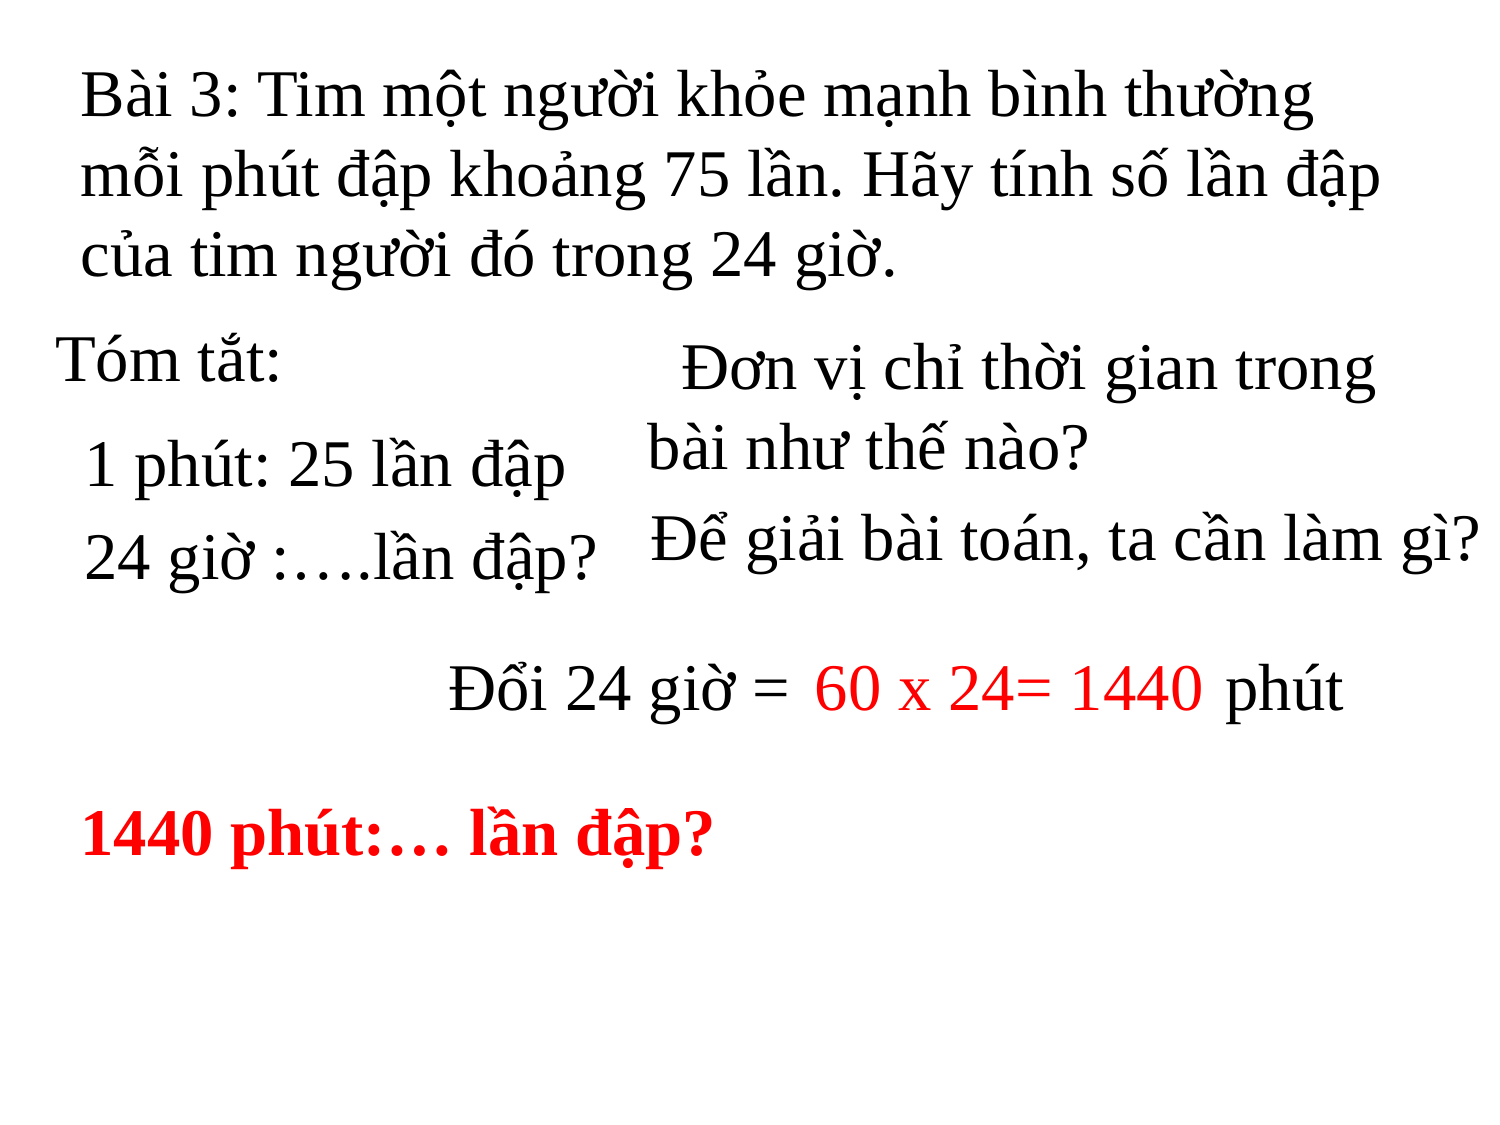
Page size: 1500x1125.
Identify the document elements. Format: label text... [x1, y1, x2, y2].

text_box 1 phút: 25 lần đập 24 giờ :….lần đập? [35, 412, 650, 561]
text_box 1440 phút:… lần đập? [65, 781, 772, 877]
title Bài 3: Tim một người khỏe mạnh bình thường mỗi phút đập khoảng 75 lần. Hãy tính số lần đập của tim người đó trong 24 giờ. [65, 50, 1446, 290]
text_box 60 x 24= 1440 [800, 636, 1415, 732]
text_box Đơn vị chỉ thời gian trong bài như thế nào? [632, 315, 1477, 461]
text_box Đổi 24 giờ = phút [399, 636, 1500, 782]
text_box Để giải bài toán, ta cần làm gì? [602, 486, 1500, 632]
list Tóm tắt: [40, 307, 1391, 412]
